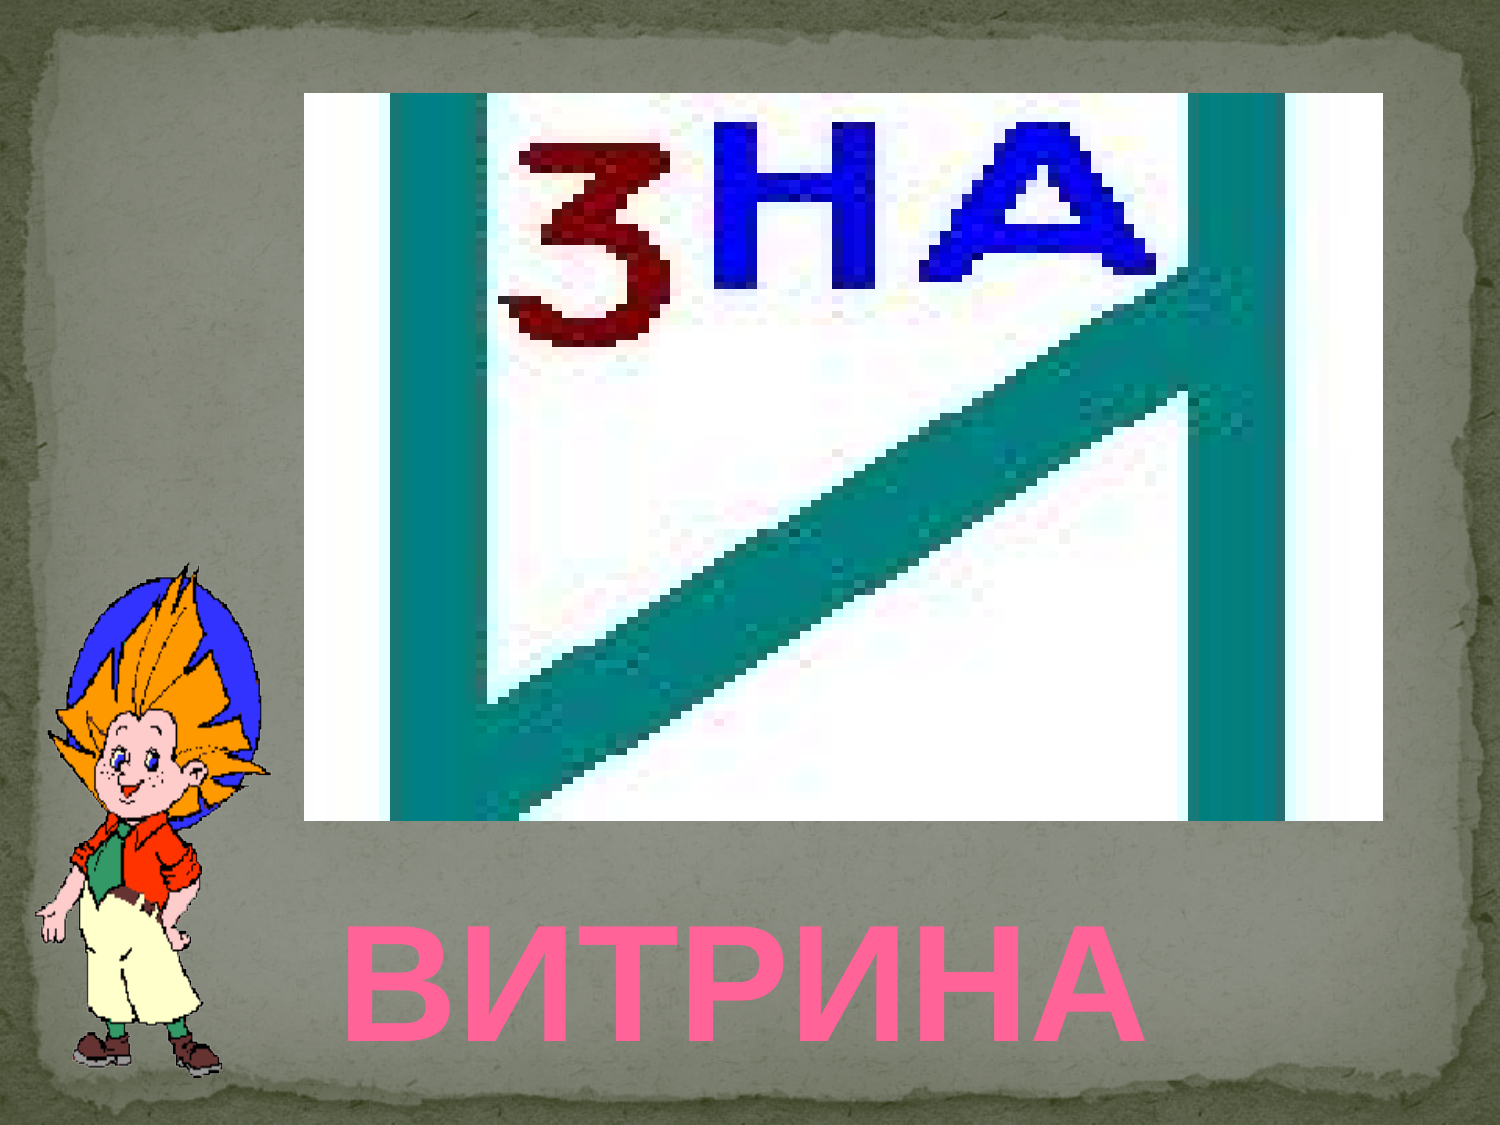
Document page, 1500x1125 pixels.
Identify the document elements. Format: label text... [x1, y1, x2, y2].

picture [35, 562, 273, 1078]
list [307, 96, 1381, 819]
text_box витрина [276, 867, 1407, 1082]
